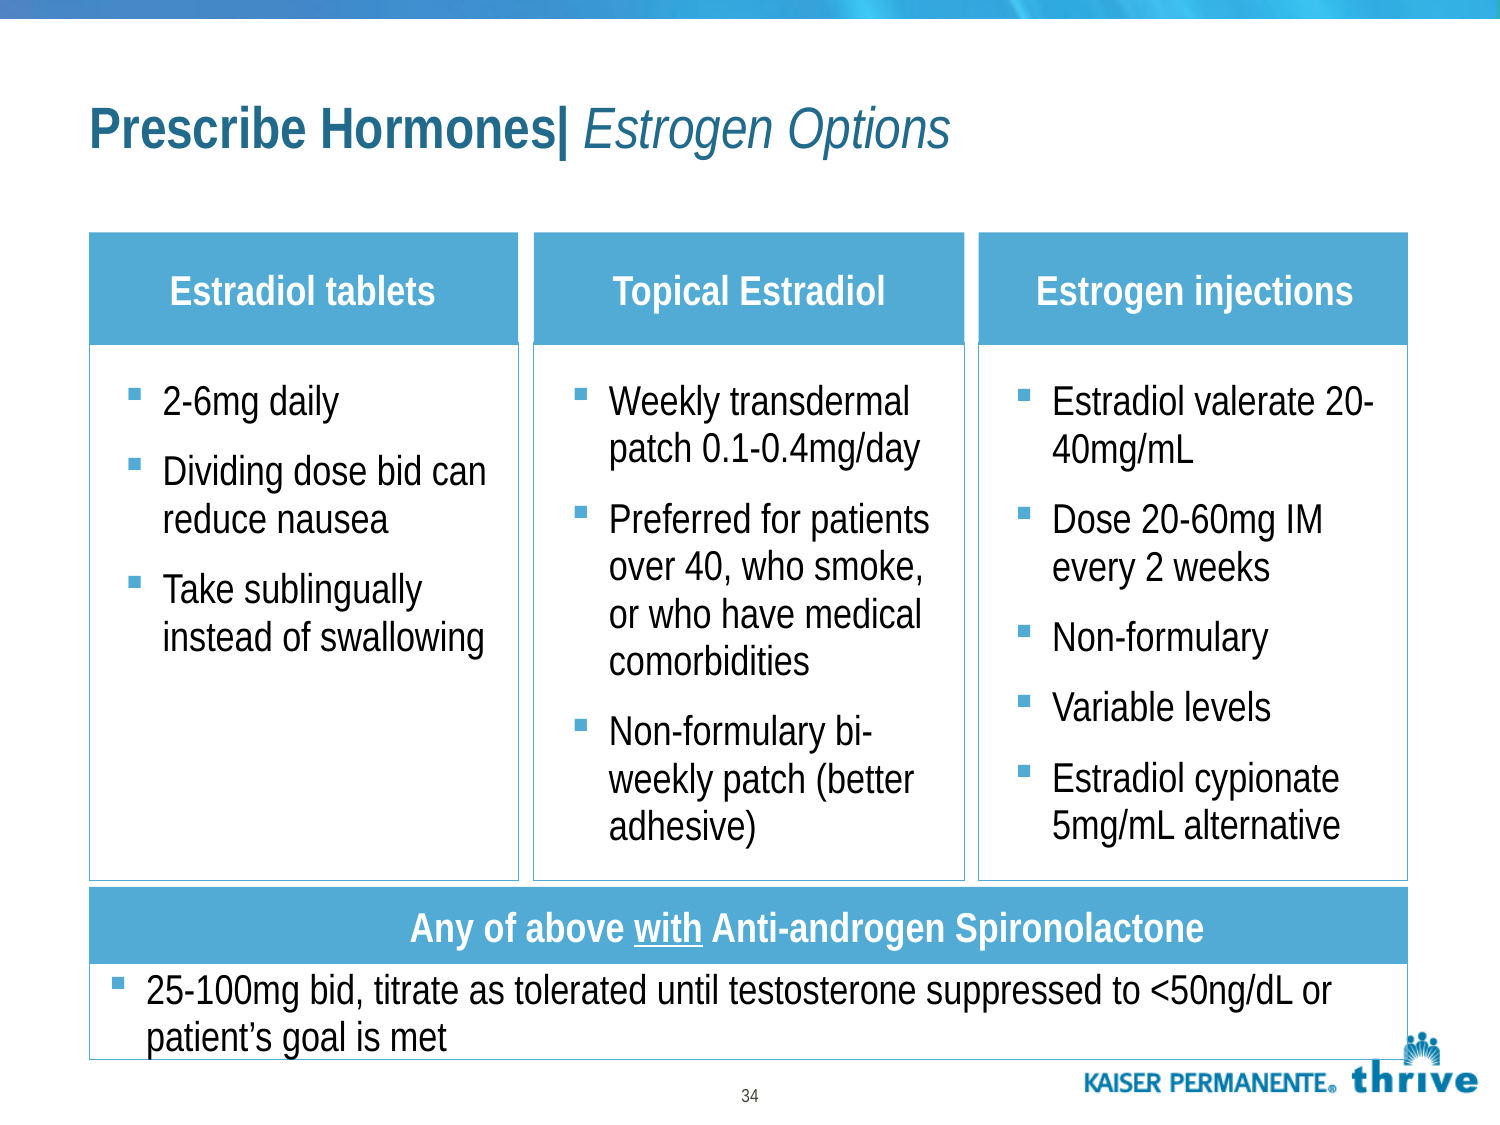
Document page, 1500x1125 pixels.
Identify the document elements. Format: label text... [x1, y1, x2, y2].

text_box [88, 886, 1409, 964]
picture [1079, 1027, 1482, 1097]
slide_number 34 [711, 1075, 789, 1114]
text_box [89, 971, 93, 1060]
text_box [88, 232, 519, 346]
text_box 25-100mg bid, titrate as tolerated until testosterone suppressed to <50ng/dL or patient’s goal is met [93, 970, 1408, 1069]
text_box Estradiol valerate 20-40mg/mL Dose 20-60mg IM every 2 weeks Non-formulary Variable levels Estradiol cypionate 5mg/mL alternative [999, 370, 1395, 857]
text_box [533, 351, 965, 881]
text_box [533, 232, 965, 346]
text_box Prescribe Hormones| Estrogen Options [75, 90, 1475, 170]
text_box [978, 351, 1408, 881]
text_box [978, 232, 1409, 346]
text_box 2-6mg daily Dividing dose bid can reduce nausea Take sublingually instead of swallowing [110, 369, 506, 668]
text_box Weekly transdermal patch 0.1-0.4mg/day Preferred for patients over 40, who smoke, or who have medical comorbidities Non-formulary bi-weekly patch (better adhesive) [556, 369, 952, 858]
text_box [89, 351, 519, 881]
picture [0, 0, 1500, 19]
